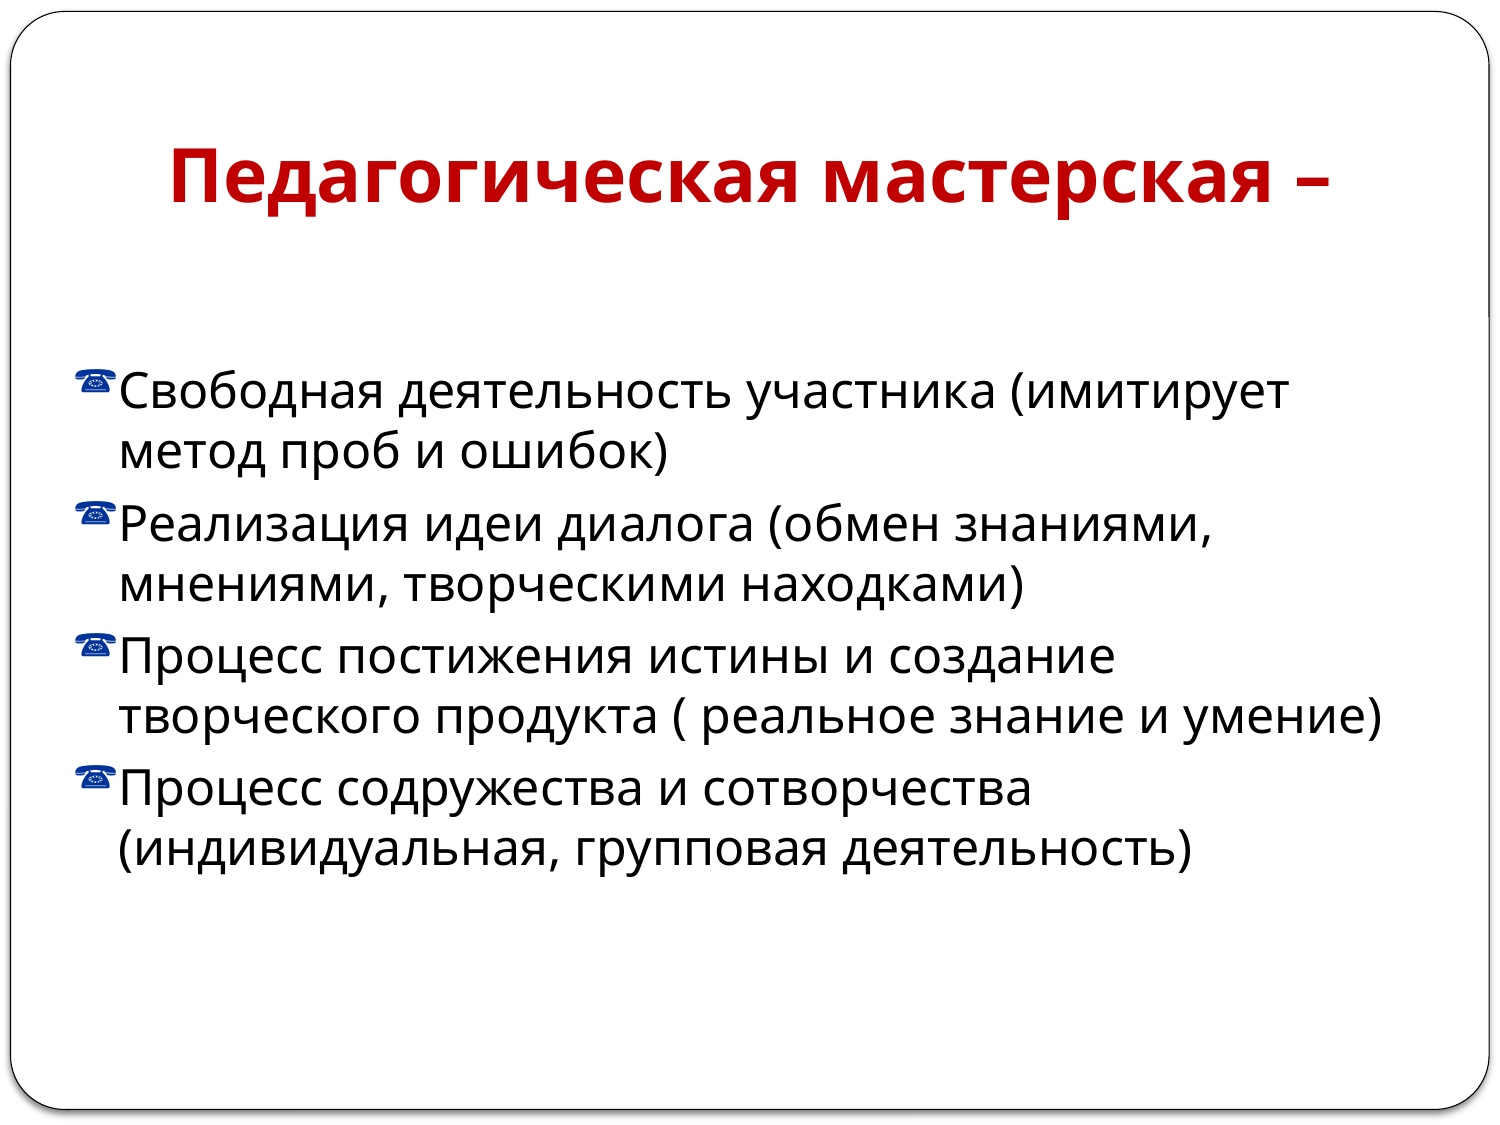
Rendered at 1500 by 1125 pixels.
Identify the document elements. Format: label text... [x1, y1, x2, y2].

title Педагогическая мастерская – [152, 105, 1354, 233]
list Свободная деятельность участника (имитирует метод проб и ошибок) Реализация идеи диалога (обмен знаниями, мнениями, творческими находками) Процесс постижения истины и создание творческого продукта ( реальное знание и умение) Процесс содружества и сотворчества (индивидуальная, групповая деятельность) [58, 351, 1442, 970]
